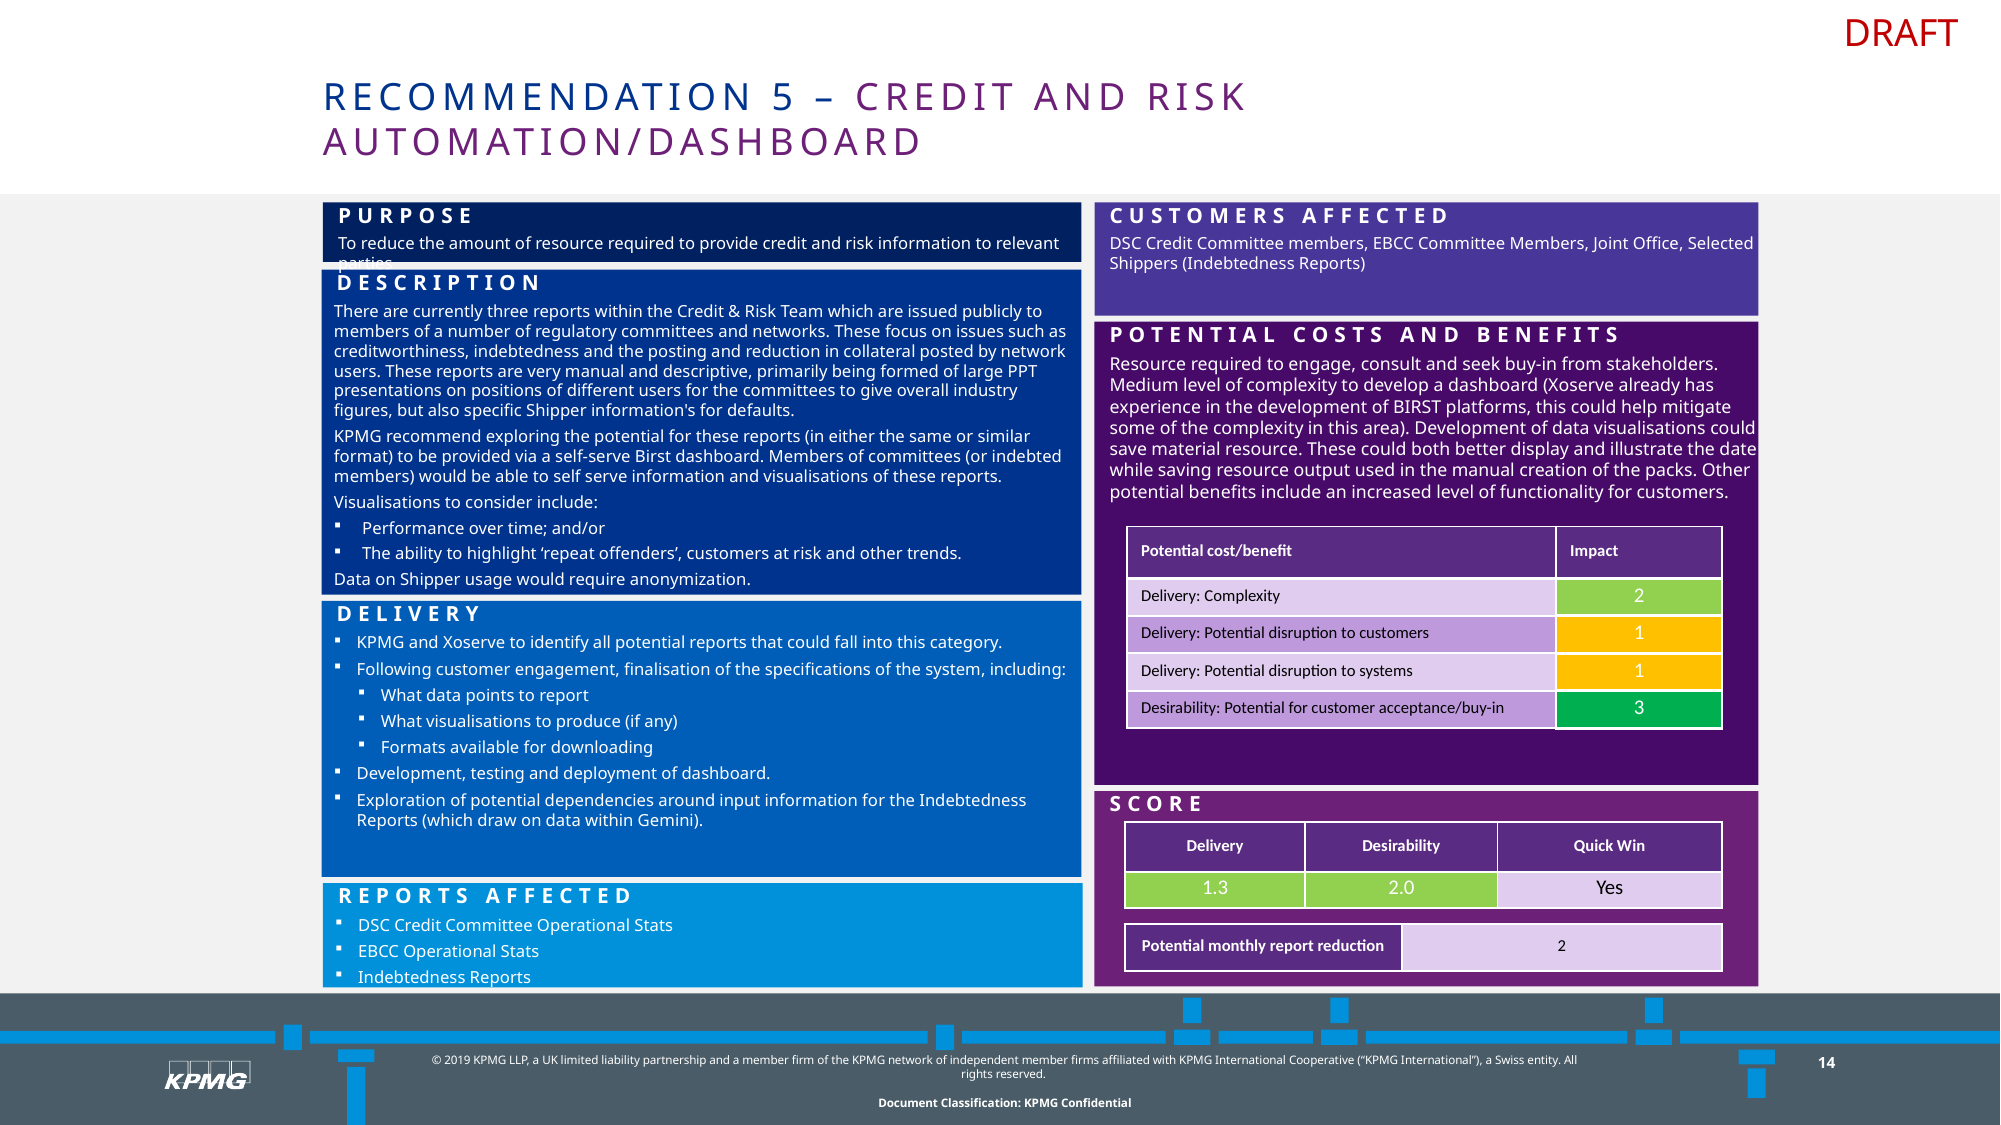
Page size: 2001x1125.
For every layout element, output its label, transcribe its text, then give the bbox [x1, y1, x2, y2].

title Recommendation 5 – Credit and Risk Automation/dashboard [322, 74, 1759, 161]
text_box Purpose To reduce the amount of resource required to provide credit and risk information to relevant parties [322, 202, 1082, 262]
table_header Quick Win [1498, 823, 1721, 871]
table_cell Delivery: Complexity [1128, 580, 1555, 615]
text_box Reports affected DSC Credit Committee Operational Stats EBCC Operational Stats Indebtedness Reports [322, 883, 1083, 988]
text_box Delivery KPMG and Xoserve to identify all potential reports that could fall into this category. Following customer engagement, finalisation of the specifications of the system, including: What data points to report What visualisations to produce (if any) Formats available for downloading Development, testing and deployment of dashboard. Exploration of potential dependencies around input information for the Indebtedness Reports (which draw on data within Gemini). [321, 600, 1082, 877]
table_header Desirability [1306, 823, 1497, 871]
table_cell 1.3 [1126, 873, 1304, 907]
text_box score [1094, 791, 1759, 987]
table_header Potential cost/benefit [1128, 527, 1555, 577]
table_header 2 [1403, 925, 1721, 970]
table_cell 2 [1557, 580, 1721, 614]
list Description There are currently three reports within the Credit & Risk Team which are issued publicly to members of a number of regulatory committees and networks. These focus on issues such as creditworthiness, indebtedness and the posting and reduction in collateral posted by network users. These reports are very manual and descriptive, primarily being formed of large PPT presentations on positions of different users for the committees to give overall industry figures, but also specific Shipper information's for defaults. KPMG recommend exploring the potential for these reports (in either the same or similar format) to be provided via a self-serve Birst dashboard. Members of committees (or indebted members) would be able to self serve information and visualisations of these reports. Visualisations to consider include: Performance over time; and/or The ability to highlight ‘repeat offenders’, customers at risk and other trends. Data on Shipper usage would require anonymization. [321, 269, 1082, 595]
table_header Impact [1557, 527, 1721, 577]
table_header Delivery [1126, 823, 1304, 871]
table_cell 3 [1557, 692, 1721, 727]
text_box Potential Costs and benefits Resource required to engage, consult and seek buy-in from stakeholders. Medium level of complexity to develop a dashboard (Xoserve already has experience in the development of BIRST platforms, this could help mitigate some of the complexity in this area). Development of data visualisations could save material resource. These could both better display and illustrate the date while saving resource output used in the manual creation of the packs. Other potential benefits include an increased level of functionality for customers. [1094, 321, 1759, 785]
table_cell Delivery: Potential disruption to customers [1128, 617, 1555, 652]
table_cell 1 [1557, 617, 1721, 652]
list Customers Affected DSC Credit Committee members, EBCC Committee Members, Joint Office, Selected Shippers (Indebtedness Reports) [1094, 202, 1759, 316]
table_header Potential monthly report reduction [1126, 925, 1401, 970]
table_cell 1 [1557, 655, 1721, 689]
table_cell 2.0 [1306, 873, 1497, 907]
table_cell Desirability: Potential for customer acceptance/buy-in [1128, 692, 1555, 727]
table_cell Delivery: Potential disruption to systems [1128, 654, 1555, 690]
table_cell Yes [1498, 873, 1721, 907]
